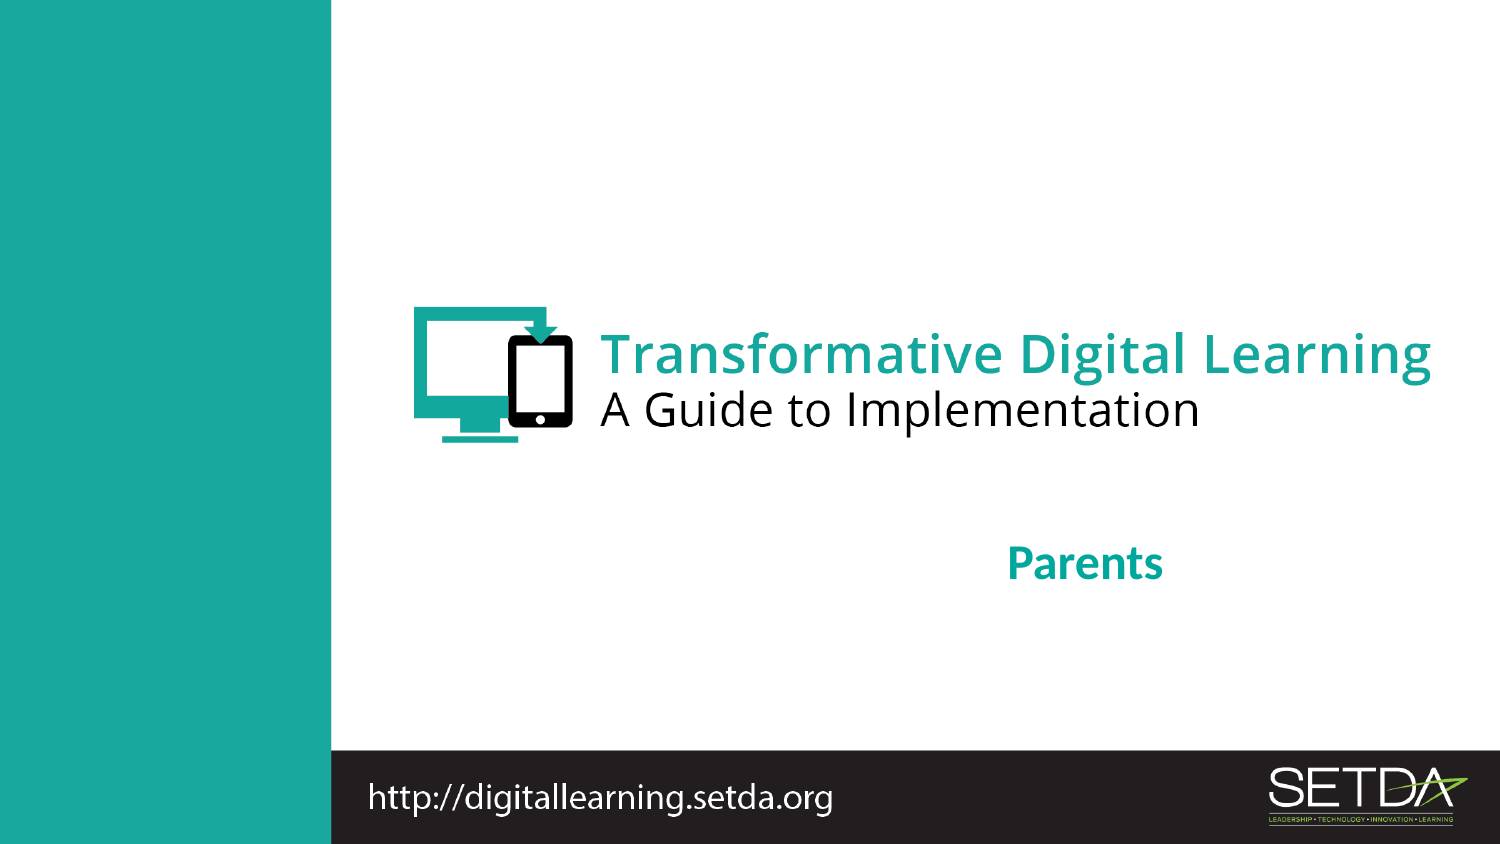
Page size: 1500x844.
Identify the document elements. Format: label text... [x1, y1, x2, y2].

picture [0, 0, 1500, 844]
text_box Parents [992, 522, 1363, 598]
